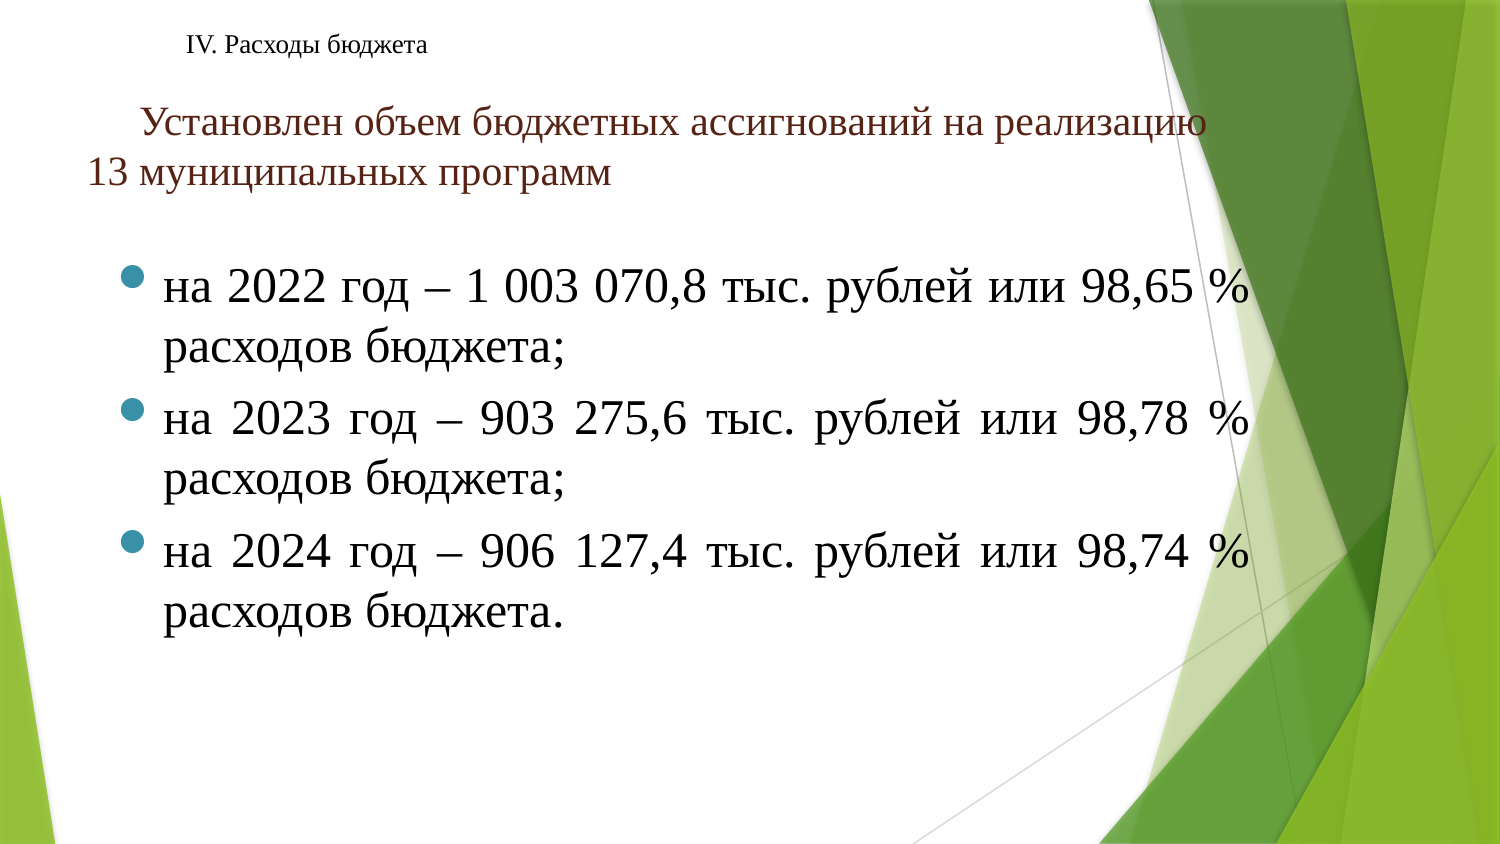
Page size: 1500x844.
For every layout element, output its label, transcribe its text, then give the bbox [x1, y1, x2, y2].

text_box IV. Расходы бюджета [171, 0, 1415, 85]
text_box на 2022 год – 1 003 070,8 тыс. рублей или 98,65 % расходов бюджета; на 2023 год – 903 275,6 тыс. рублей или 98,78 % расходов бюджета; на 2024 год – 906 127,4 тыс. рублей или 98,74 % расходов бюджета. [88, 244, 1266, 754]
text_box Установлен объем бюджетных ассигнований на реализацию 13 муниципальных программ [71, 67, 1248, 221]
